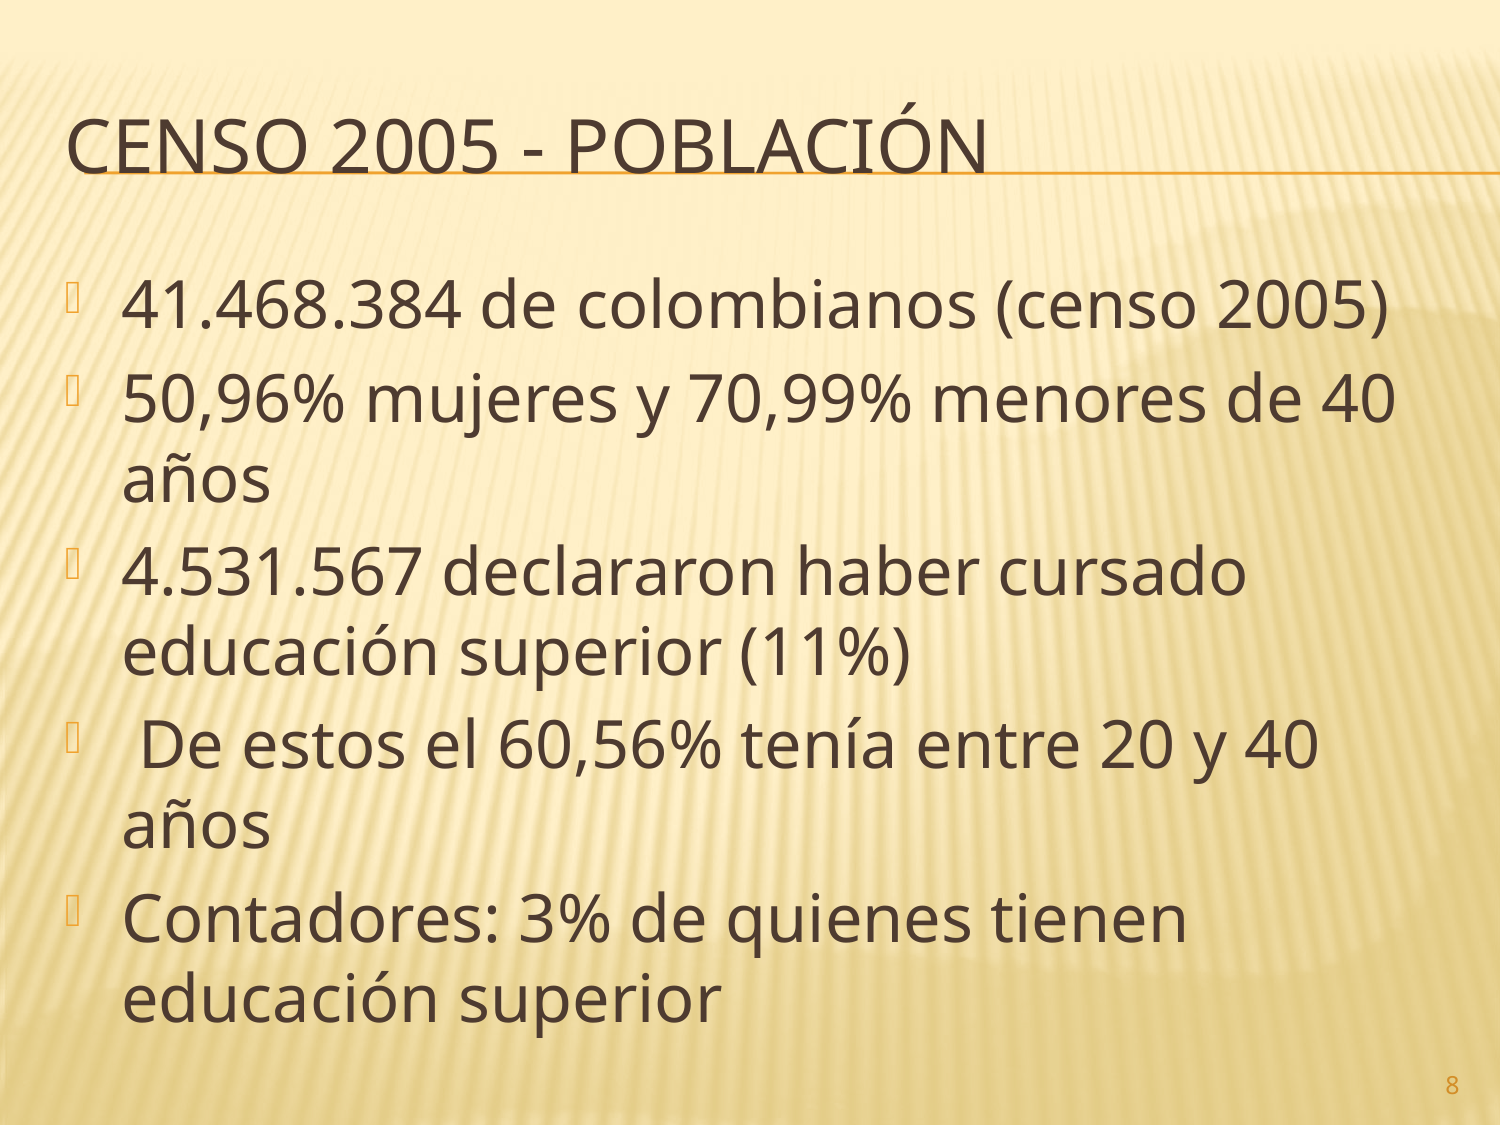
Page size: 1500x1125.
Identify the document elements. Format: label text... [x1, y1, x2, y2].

title Censo 2005 - Población [50, 75, 1475, 213]
slide_number 8 [1350, 1061, 1475, 1103]
list 41.468.384 de colombianos (censo 2005) 50,96% mujeres y 70,99% menores de 40 años 4.531.567 declararon haber cursado educación superior (11%) De estos el 60,56% tenía entre 20 y 40 años Contadores: 3% de quienes tienen educación superior [50, 254, 1475, 998]
